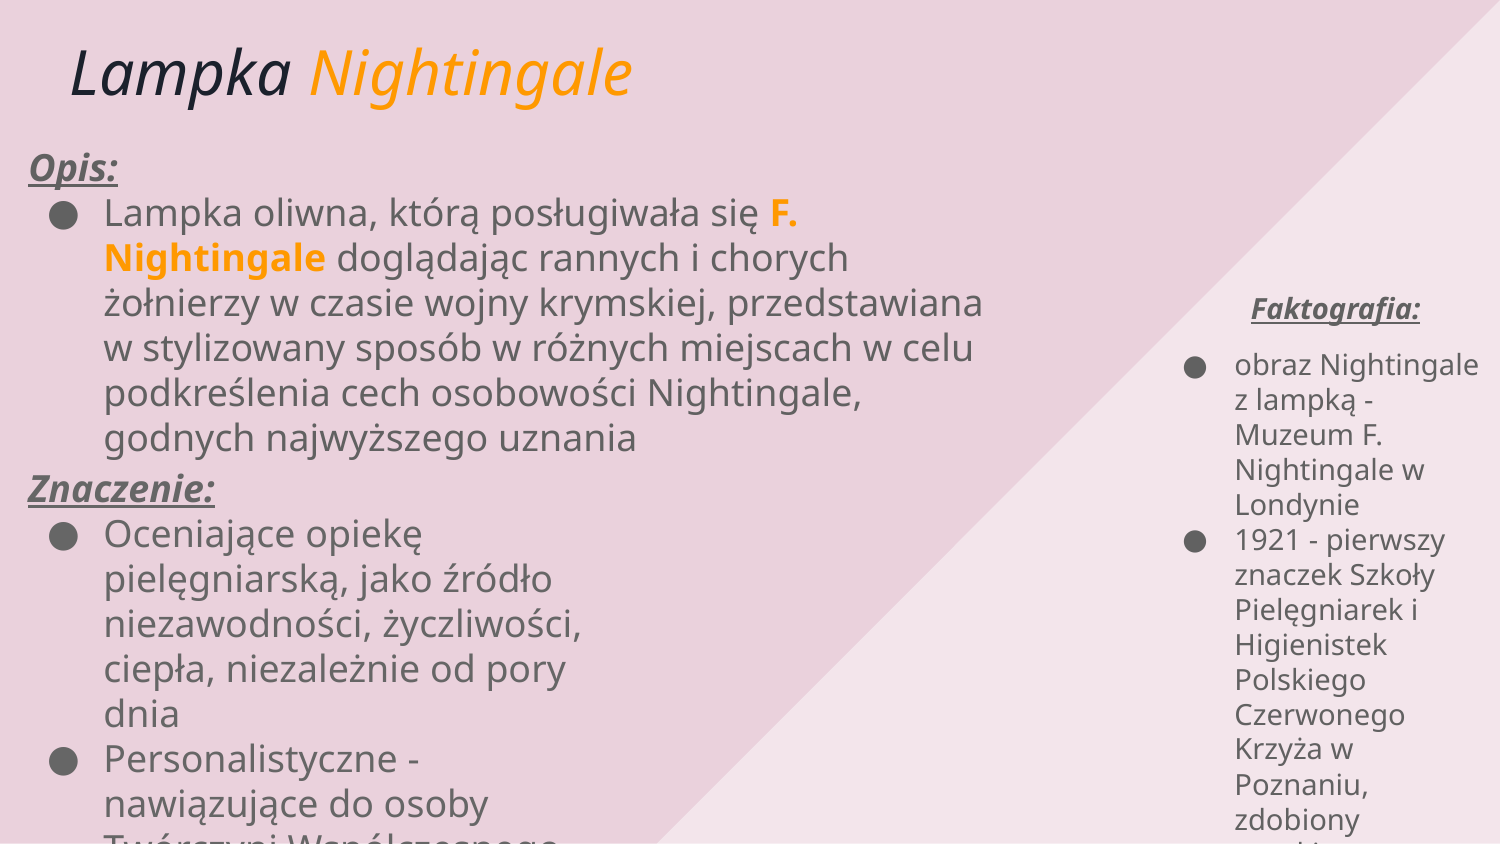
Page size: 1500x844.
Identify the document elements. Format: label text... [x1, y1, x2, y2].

text_box [1224, 275, 1491, 342]
text_box Opis: Lampka oliwna, którą posługiwała się F. Nightingale doglądając rannych i chorych żołnierzy w czasie wojny krymskiej, przedstawiana w stylizowany sposób w różnych miejscach w celu podkreślenia cech osobowości Nightingale, godnych najwyższego uznania [13, 128, 1026, 474]
text_box Faktografia: [1202, 275, 1469, 341]
text_box obraz Nightingale z lampką - Muzeum F. Nightingale w Londynie 1921 - pierwszy znaczek Szkoły Pielęgniarek i Higienistek Polskiego Czerwonego Krzyża w Poznaniu, zdobiony czepkiem pielęgniarskim i lampką [1144, 331, 1500, 844]
title Lampka Nightingale [54, 0, 1026, 128]
text_box Znaczenie: Oceniające opiekę pielęgniarską, jako źródło niezawodności, życzliwości, ciepła, niezależnie od pory dnia Personalistyczne - nawiązujące do osoby Twórczyni Współczesnego Pielęgniarstwa [13, 449, 656, 844]
